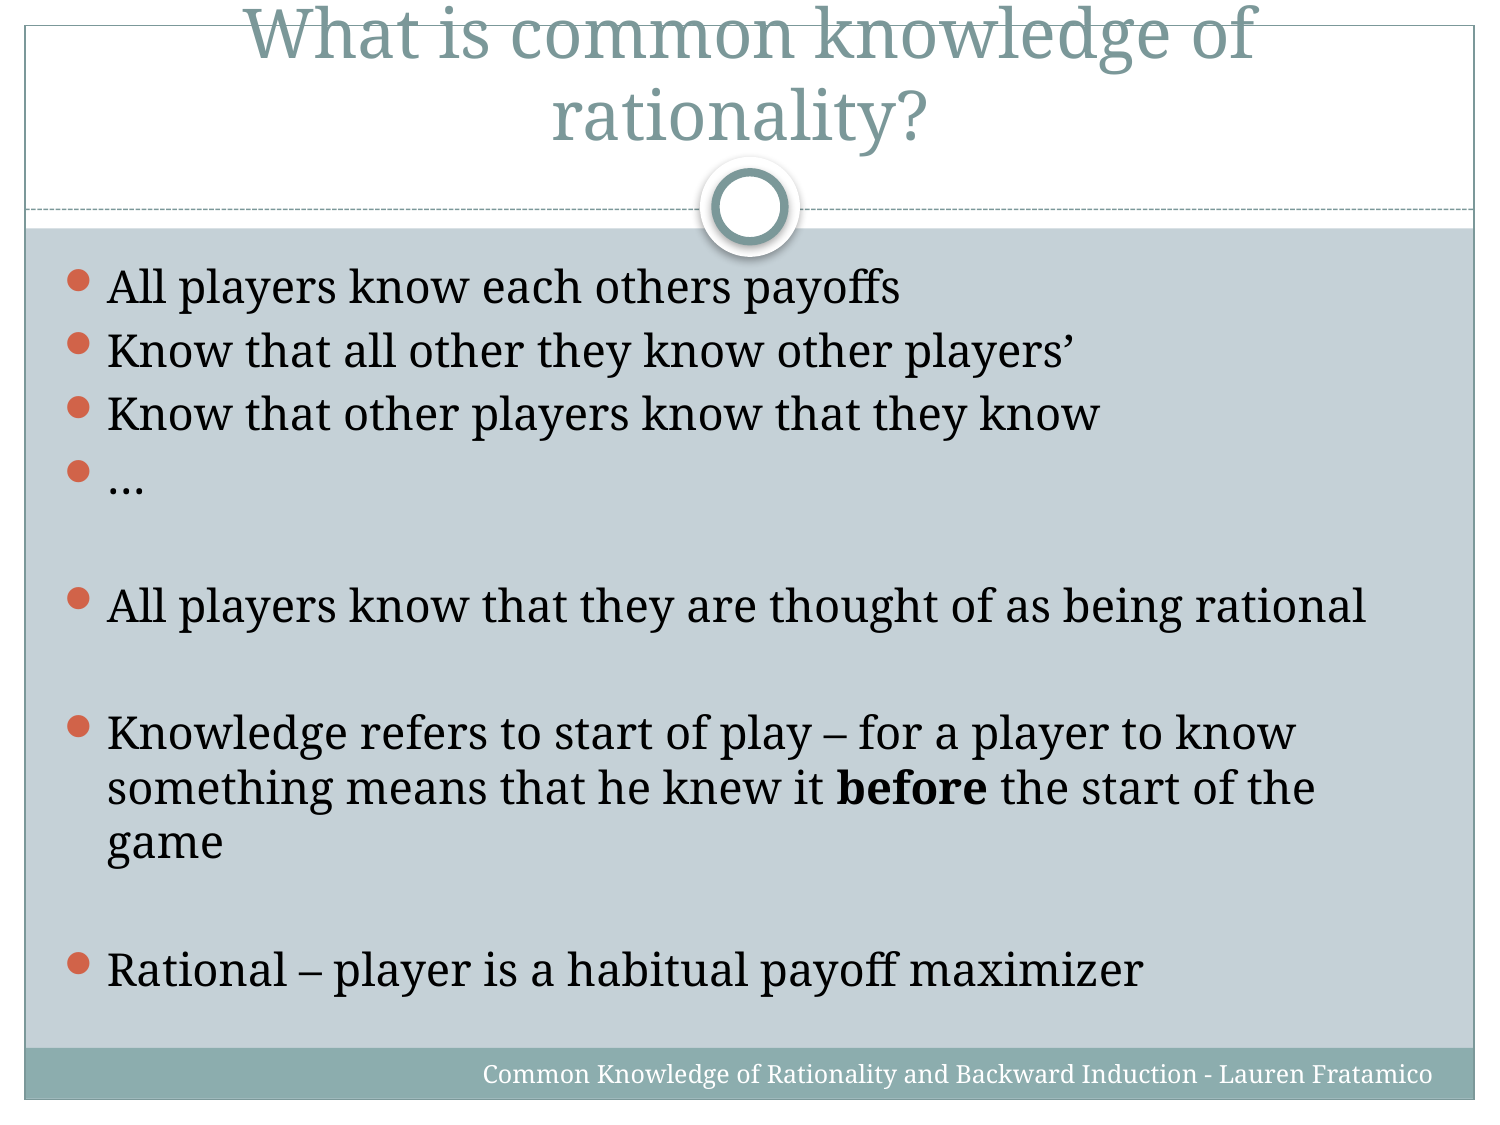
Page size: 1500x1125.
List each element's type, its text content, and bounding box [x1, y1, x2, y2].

title What is common knowledge of rationality? [49, 37, 1450, 162]
footer Common Knowledge of Rationality and Backward Induction - Lauren Fratamico [50, 1051, 1450, 1112]
list All players know each others payoffs Know that all other they know other players’ Know that other players know that they know … All players know that they are thought of as being rational Knowledge refers to start of play – for a player to know something means that he knew it before the start of the game Rational – player is a habitual payoff maximizer [49, 250, 1445, 1017]
